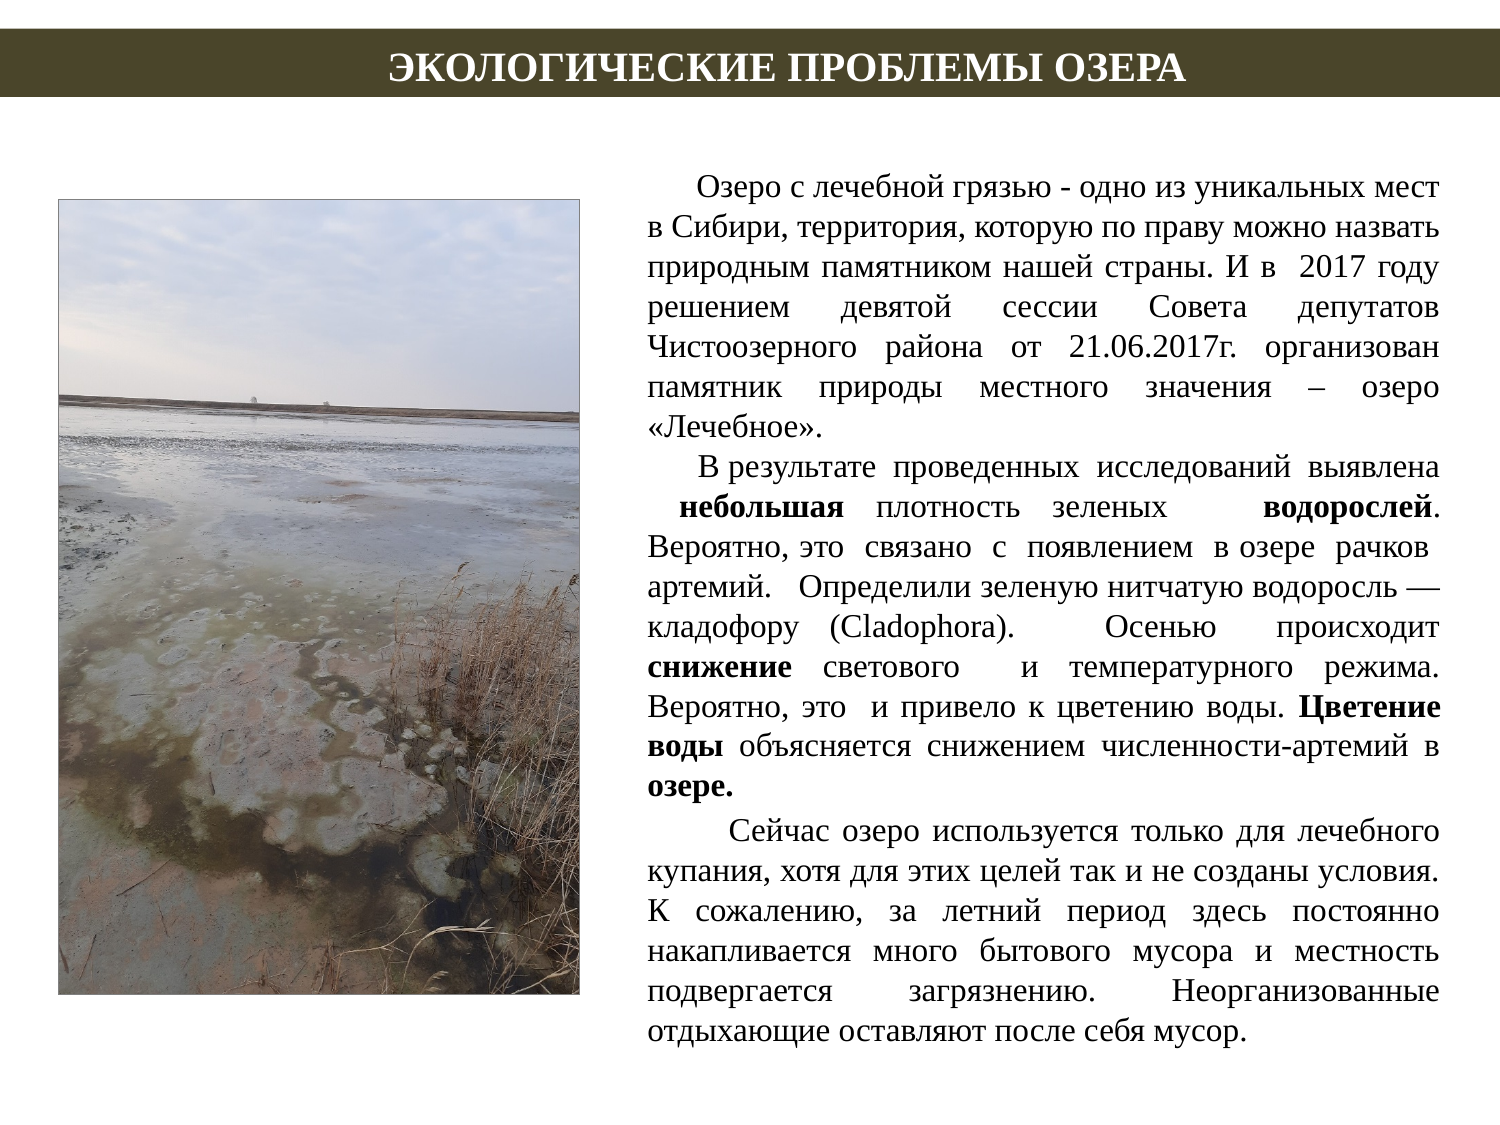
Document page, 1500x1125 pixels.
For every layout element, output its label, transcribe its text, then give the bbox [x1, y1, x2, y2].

text_box Озеро с лечебной грязью - одно из уникальных мест в Сибири, территория, которую по праву можно назвать природным памятником нашей страны. И в 2017 году решением девятой сессии Совета депутатов Чистоозерного района от 21.06.2017г. организован памятник природы местного значения – озеро «Лечебное». В результате проведенных исследований выявлена небольшая плотность зеленых водорослей. Вероятно, это связано с появлением в озере рачков артемий. Определили зеленую нитчатую водоросль — кладофору (Cladophora). Осенью происходит снижение светового и температурного режима. Вероятно, это и привело к цветению воды. Цветение воды объясняется снижением численности-артемий в озере. Сейчас озеро используется только для лечебного купания, хотя для этих целей так и не созданы условия. К сожалению, за летний период здесь постоянно накапливается много бытового мусора и местность подвергается загрязнению. Неорганизованные отдыхающие оставляют после себя мусор. [632, 152, 1456, 1056]
picture [58, 198, 580, 995]
text_box ЭКОЛОГИЧЕСКИЕ ПРОБЛЕМЫ ОЗЕРА [0, 28, 1500, 97]
